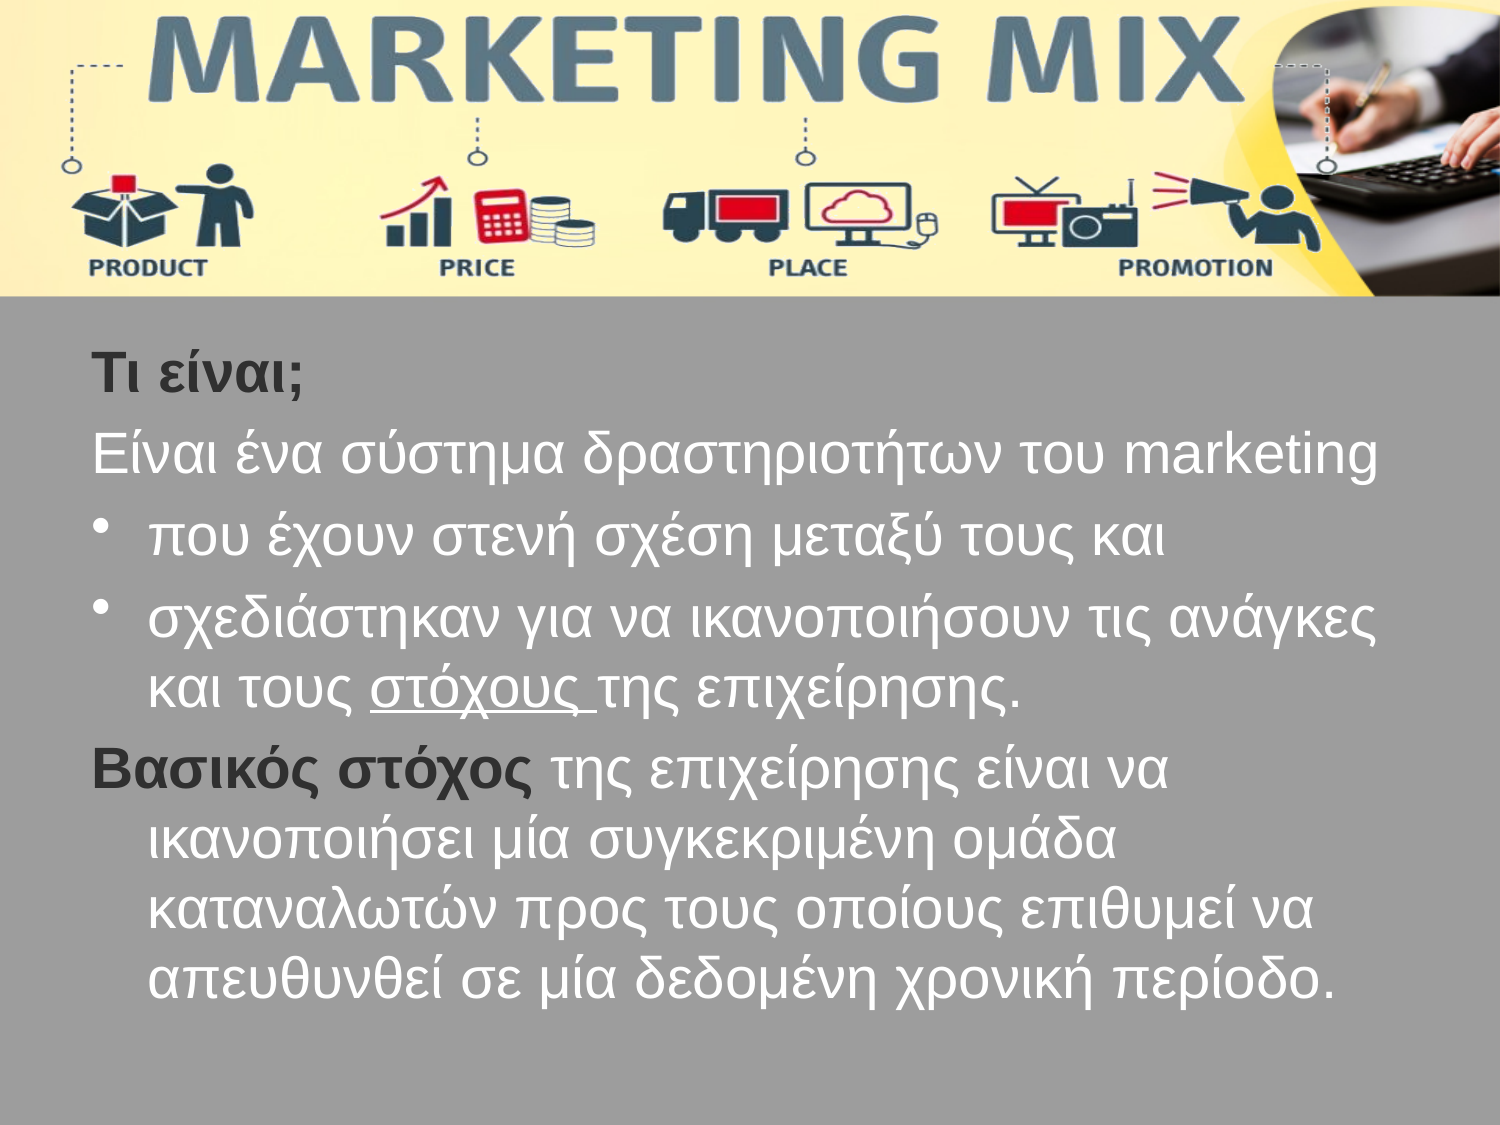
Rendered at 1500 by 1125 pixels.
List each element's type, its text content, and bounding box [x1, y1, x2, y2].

picture [0, 0, 1500, 1125]
list Τι είναι; Είναι ένα σύστημα δραστηριοτήτων του marketing που έχουν στενή σχέση μεταξύ τους και σχεδιάστηκαν για να ικανοποιήσουν τις ανάγκες και τους στόχους της επιχείρησης. Βασικός στόχος της επιχείρησης είναι να ικανοποιήσει μία συγκεκριμένη ομάδα καταναλωτών προς τους οποίους επιθυμεί να απευθυνθεί σε μία δεδομένη χρονική περίοδο. [76, 326, 1424, 1059]
